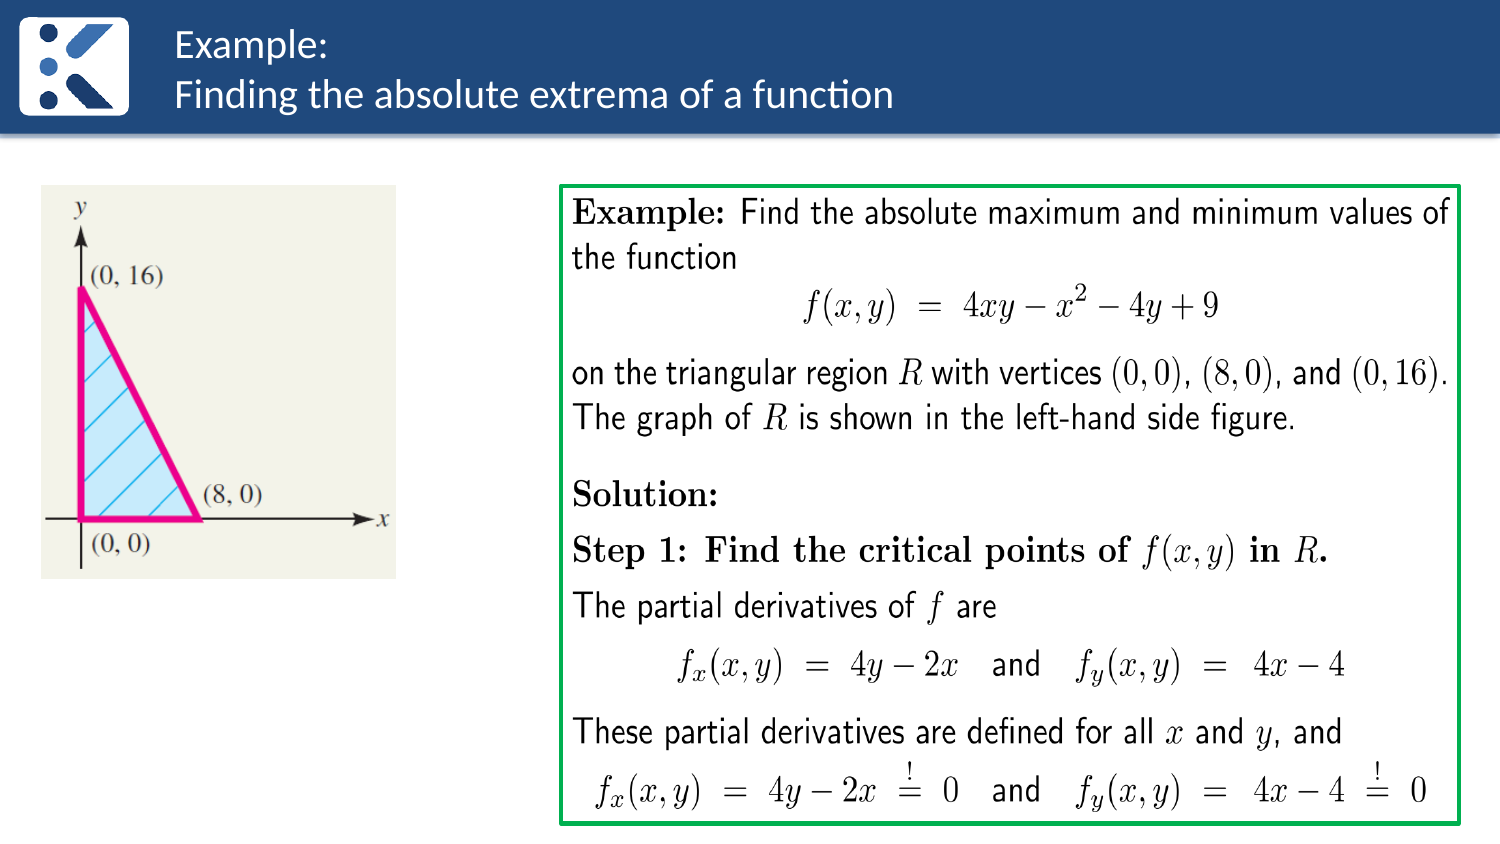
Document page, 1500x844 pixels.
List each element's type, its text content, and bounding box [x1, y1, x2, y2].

picture [41, 185, 396, 580]
picture [27, 18, 122, 115]
text_box [559, 184, 1461, 826]
title Example: Finding the absolute extrema of a function [159, 8, 1483, 126]
picture [572, 197, 1450, 812]
